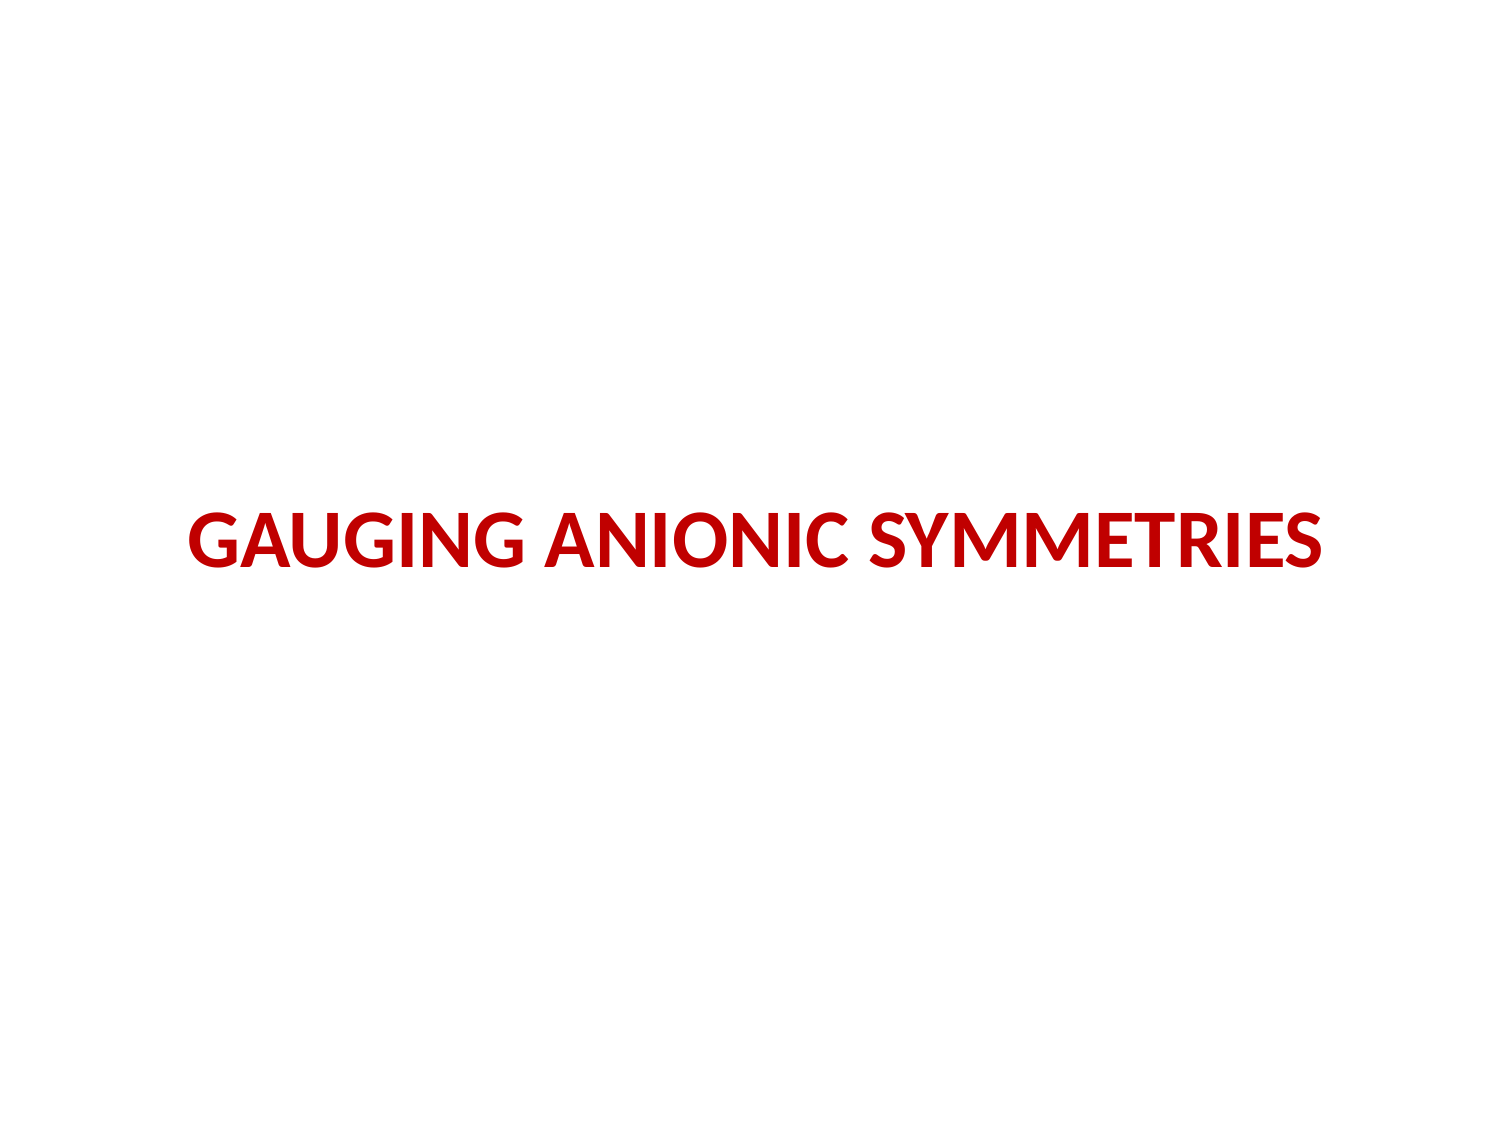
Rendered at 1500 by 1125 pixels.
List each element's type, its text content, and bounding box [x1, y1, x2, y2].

title Gauging anionic symmetries [118, 476, 1394, 700]
